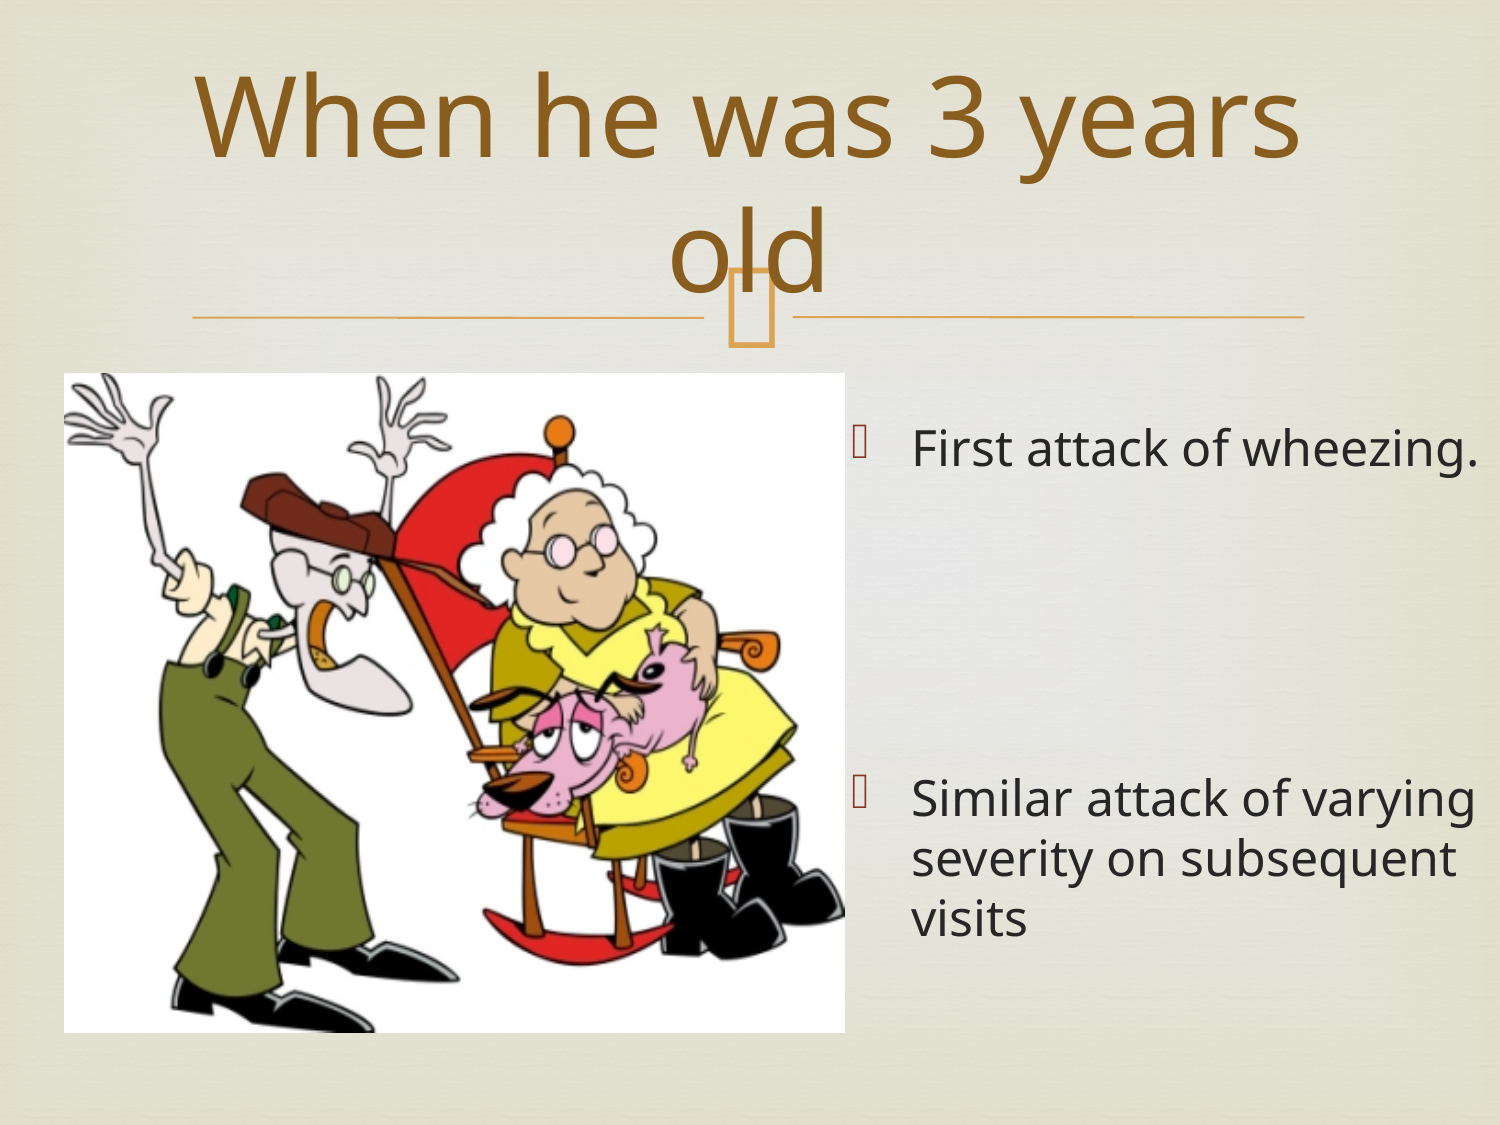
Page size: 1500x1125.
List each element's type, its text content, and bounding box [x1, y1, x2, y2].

picture [64, 372, 845, 1034]
title When he was 3 years old [112, 93, 1386, 267]
list First attack of wheezing. Similar attack of varying severity on subsequent visits [836, 408, 1500, 1046]
